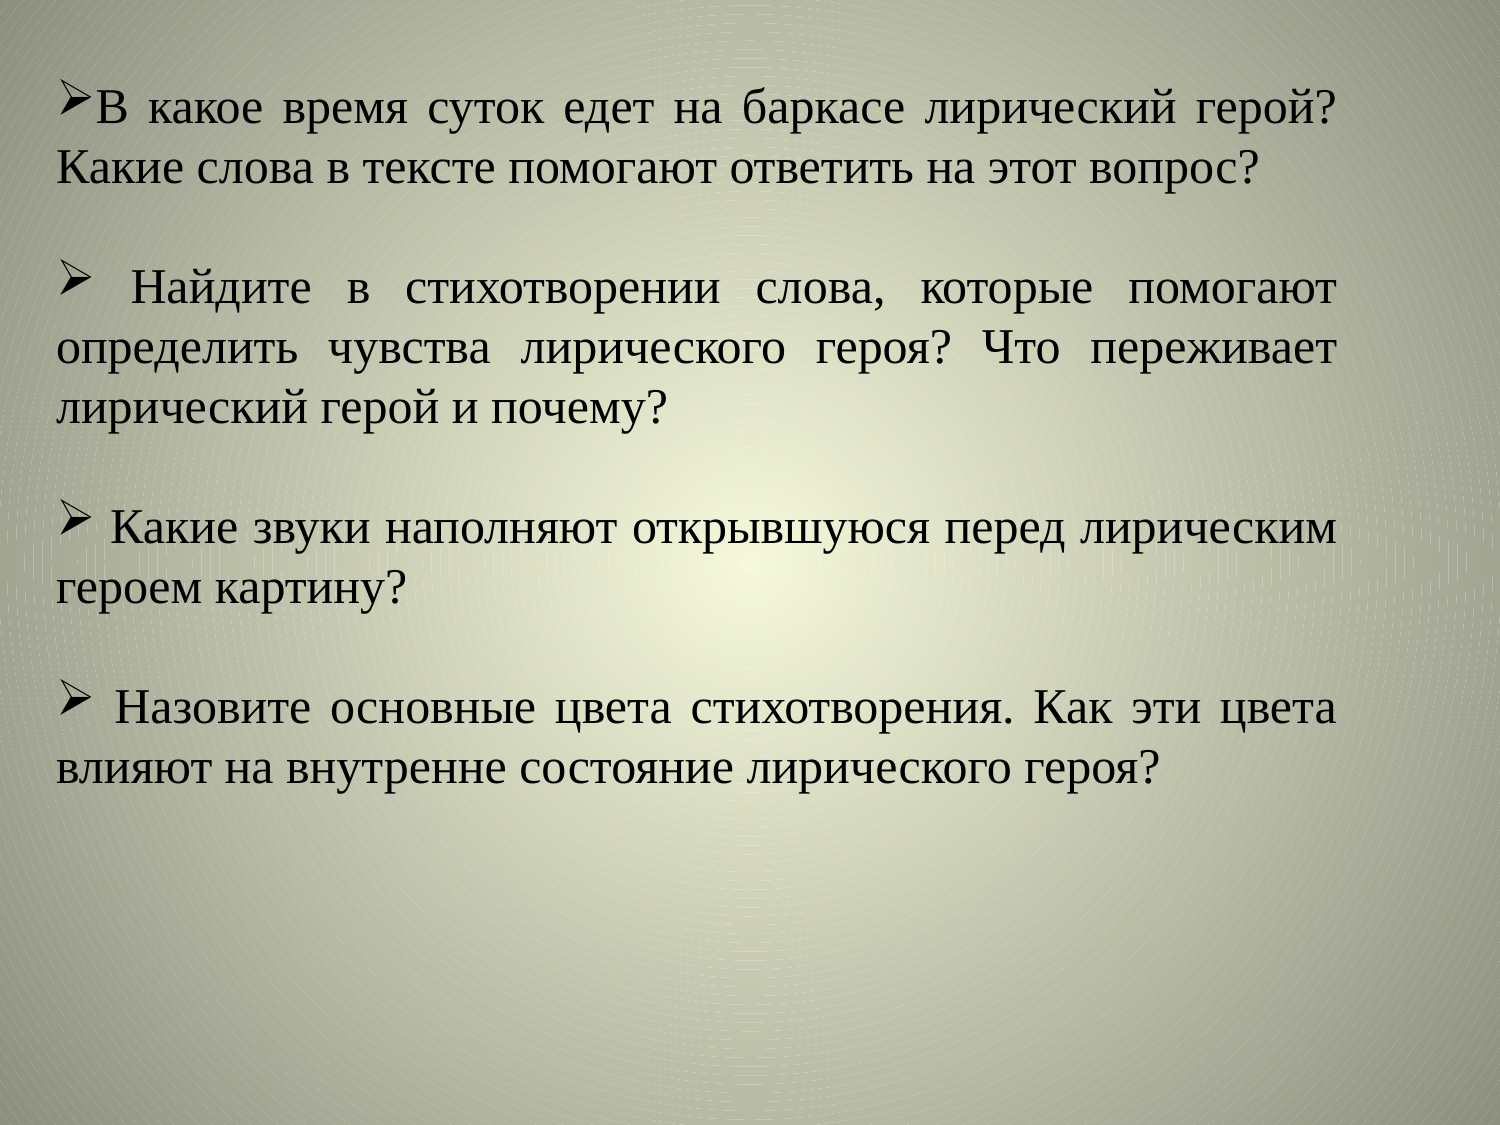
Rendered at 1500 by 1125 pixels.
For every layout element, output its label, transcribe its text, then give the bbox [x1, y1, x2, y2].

text_box В какое время суток едет на баркасе лирический герой? Какие слова в тексте помогают ответить на этот вопрос? Найдите в стихотворении слова, которые помогают определить чувства лирического героя? Что переживает лирический герой и почему? Какие звуки наполняют открывшуюся перед лирическим героем картину? Назовите основные цвета стихотворения. Как эти цвета влияют на внутренне состояние лирического героя? [41, 66, 1353, 1125]
